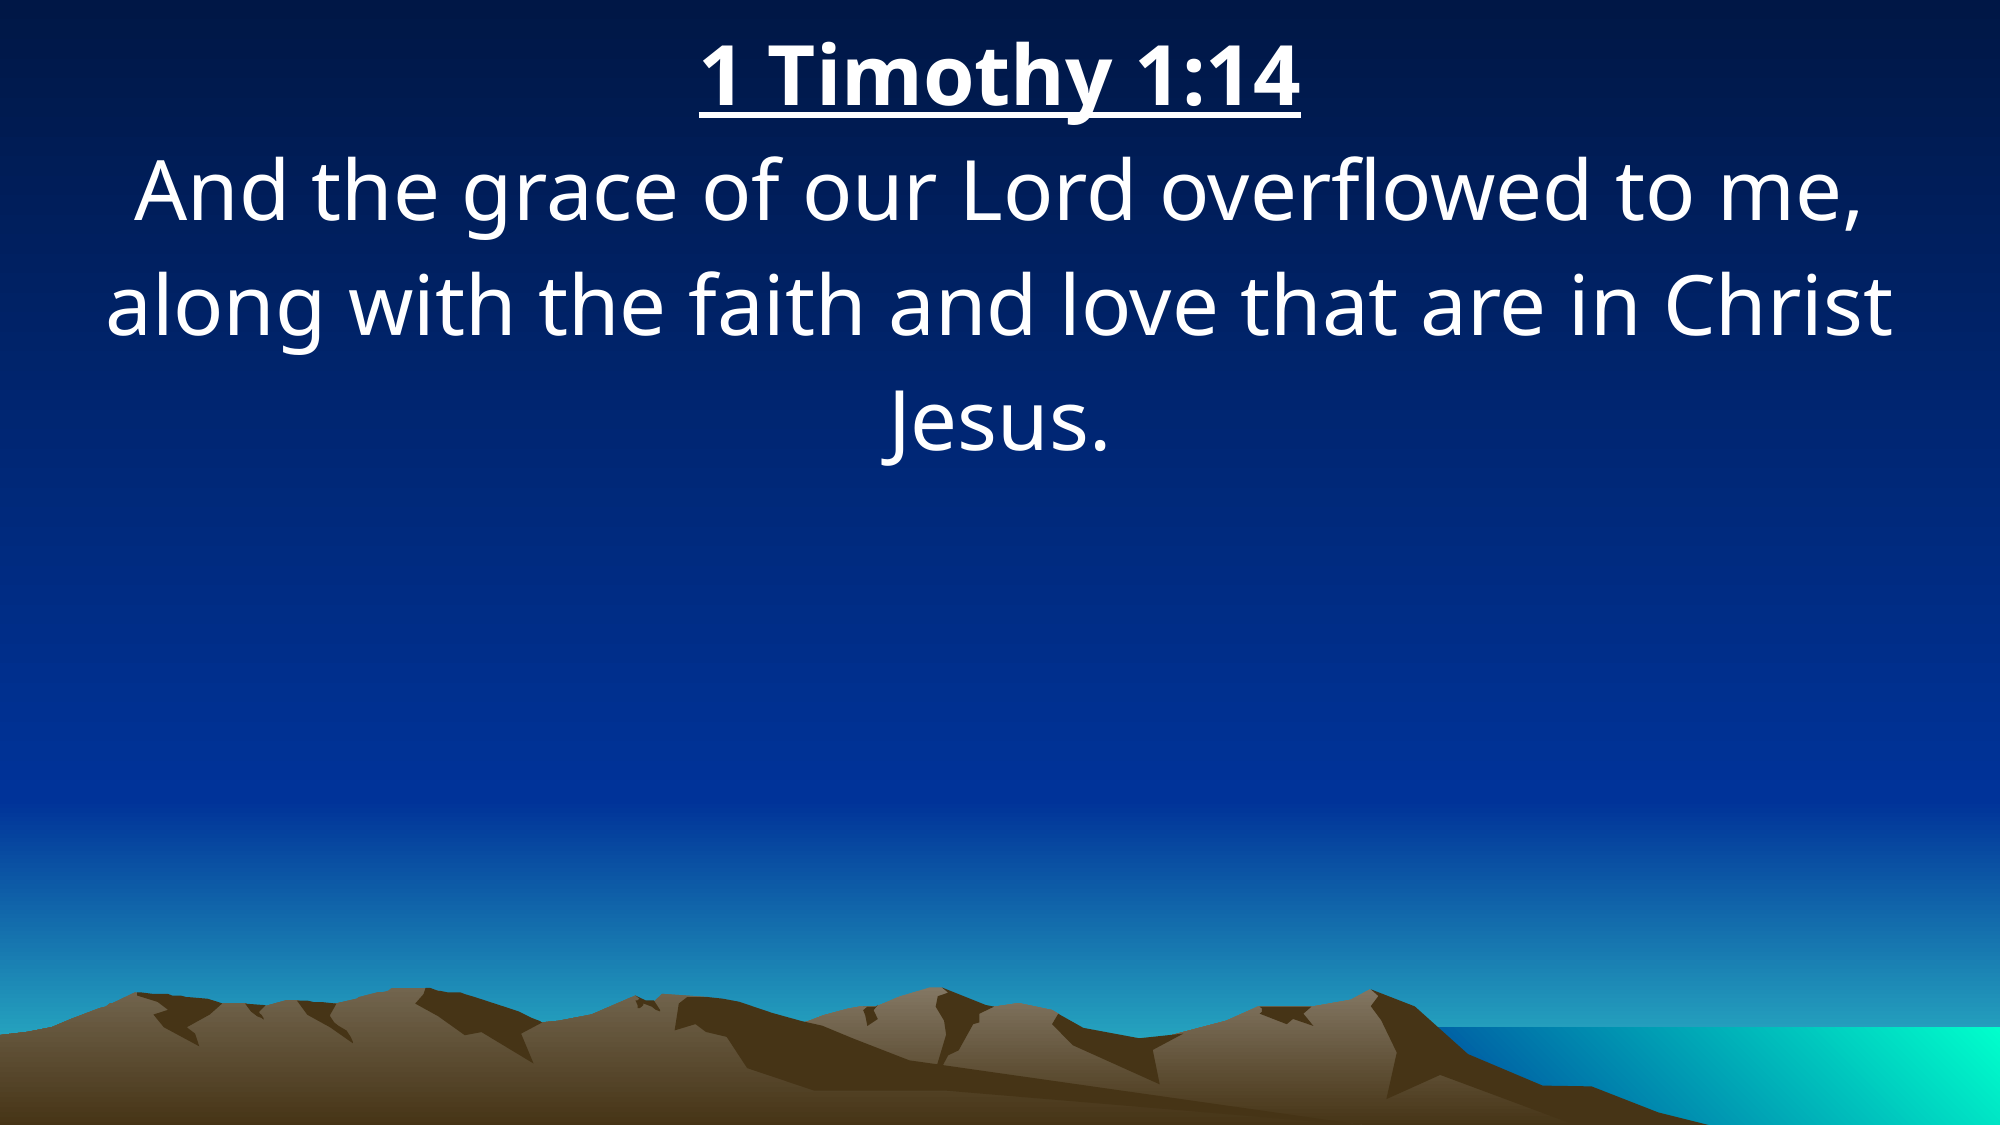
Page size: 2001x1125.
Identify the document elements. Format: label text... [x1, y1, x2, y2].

text_box 1 Timothy 1:14 And the grace of our Lord overflowed to me, along with the faith and love that are in Christ Jesus. [0, 0, 2000, 988]
